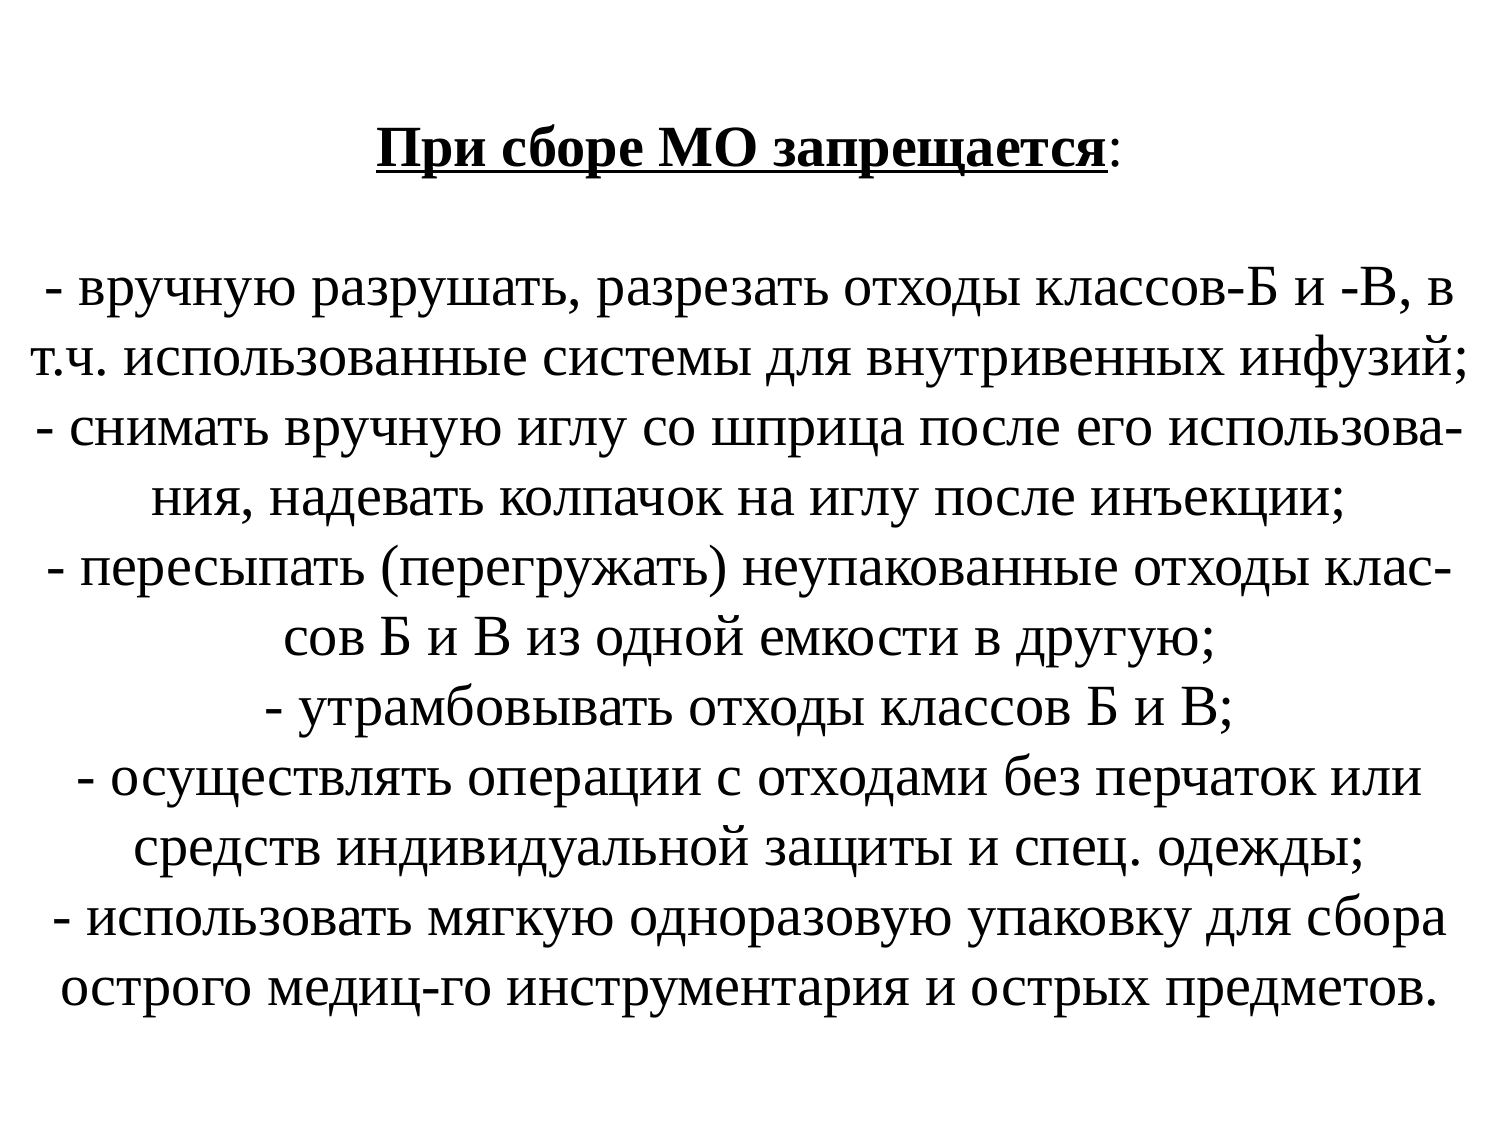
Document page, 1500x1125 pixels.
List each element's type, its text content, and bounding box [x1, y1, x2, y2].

title При сборе МО запрещается: - вручную разрушать, разрезать отходы классов-Б и -В, в т.ч. использованные системы для внутривенных инфузий; - снимать вручную иглу со шприца после его использова-ния, надевать колпачок на иглу после инъекции; - пересыпать (перегружать) неупакованные отходы клас-сов Б и В из одной емкости в другую; - утрамбовывать отходы классов Б и В; - осуществлять операции с отходами без перчаток или средств индивидуальной защиты и спец. одежды; - использовать мягкую одноразовую упаковку для сбора острого медиц-го инструментария и острых предметов. [0, 0, 1500, 1125]
